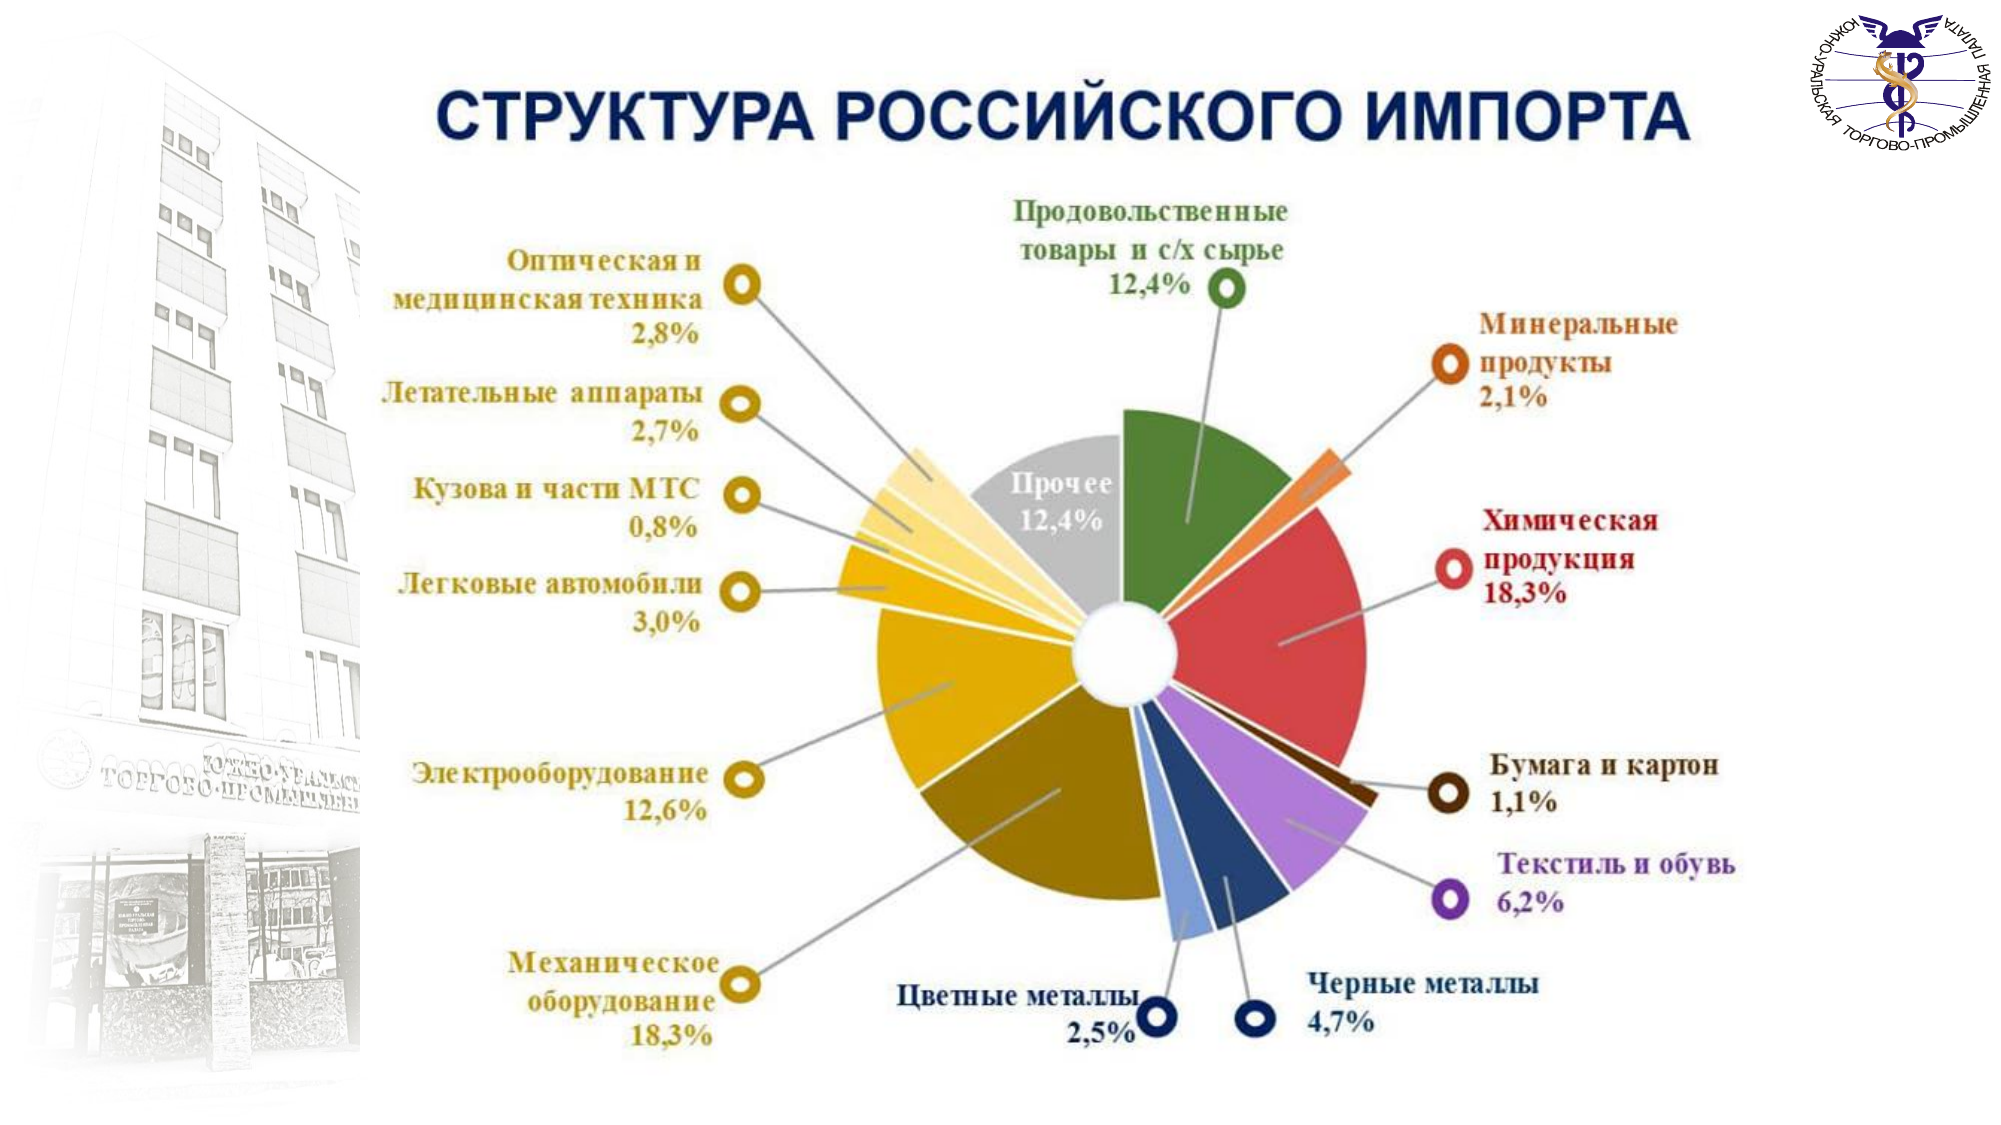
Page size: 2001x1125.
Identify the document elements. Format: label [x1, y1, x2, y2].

picture [0, 0, 1791, 1125]
